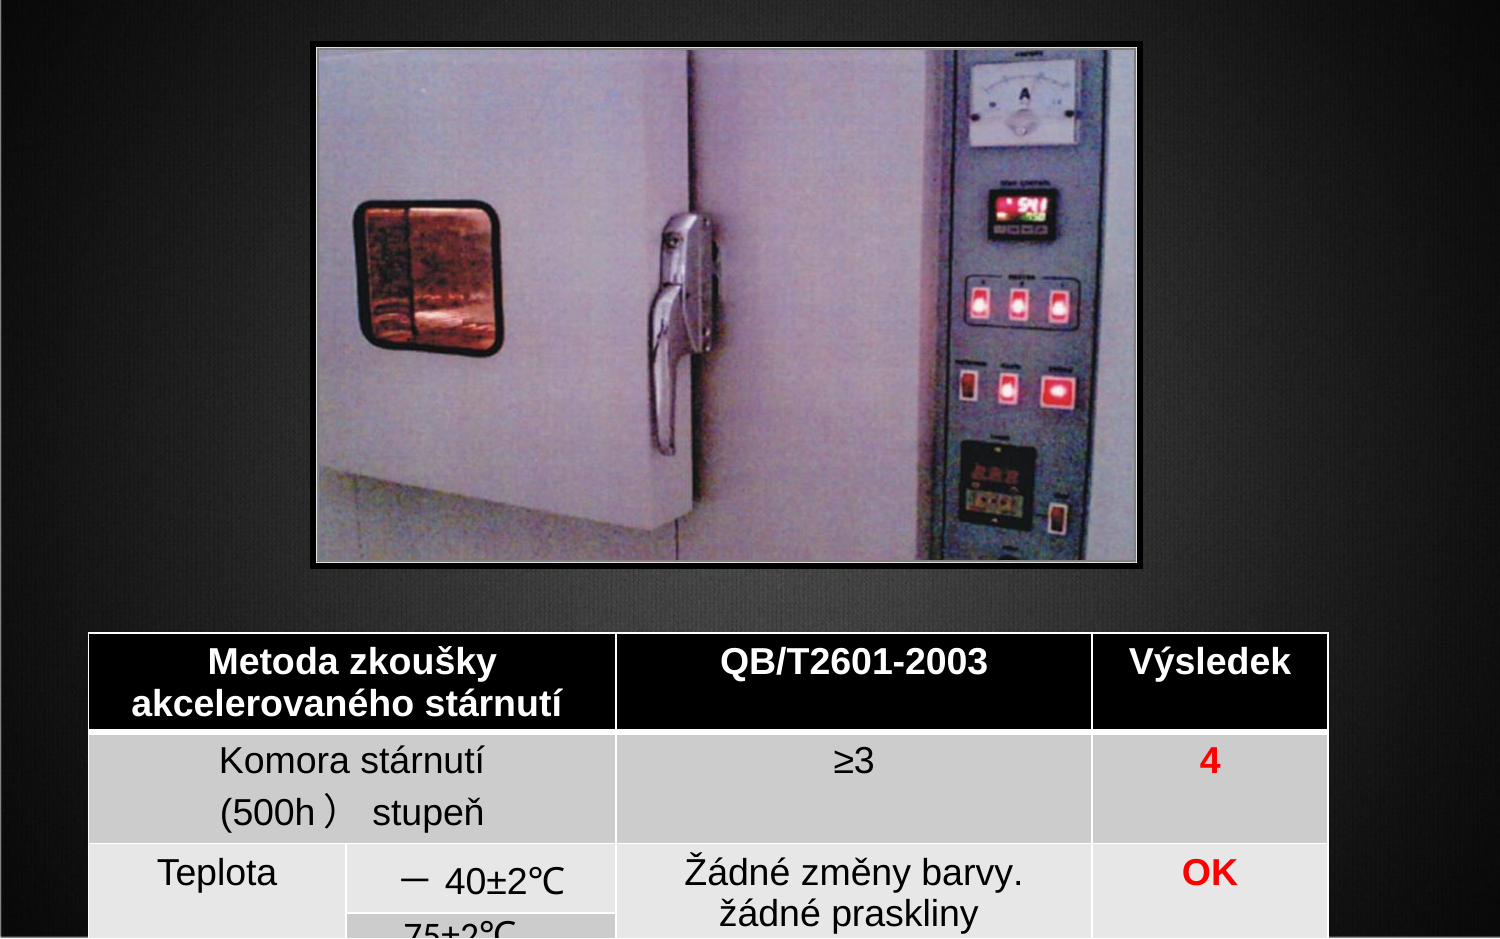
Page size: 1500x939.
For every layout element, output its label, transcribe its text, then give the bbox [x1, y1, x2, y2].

table_cell 4 [1093, 735, 1327, 843]
table_cell Teplota [89, 844, 345, 938]
table_cell －40±2℃ [347, 844, 615, 912]
table_cell Komora stárnutí (500h）stupeň [89, 735, 615, 843]
table_header Metoda zkoušky akcelerovaného stárnutí [89, 634, 615, 729]
table_cell Žádné změny barvy. žádné praskliny [617, 844, 1091, 938]
picture [0, 0, 1500, 938]
table_header Výsledek [1093, 634, 1327, 729]
table_header QB/T2601-2003 [617, 634, 1091, 729]
table_cell OK [1093, 844, 1327, 938]
table_cell ≥3 [617, 735, 1091, 843]
table_cell 75±2℃ [347, 914, 615, 938]
